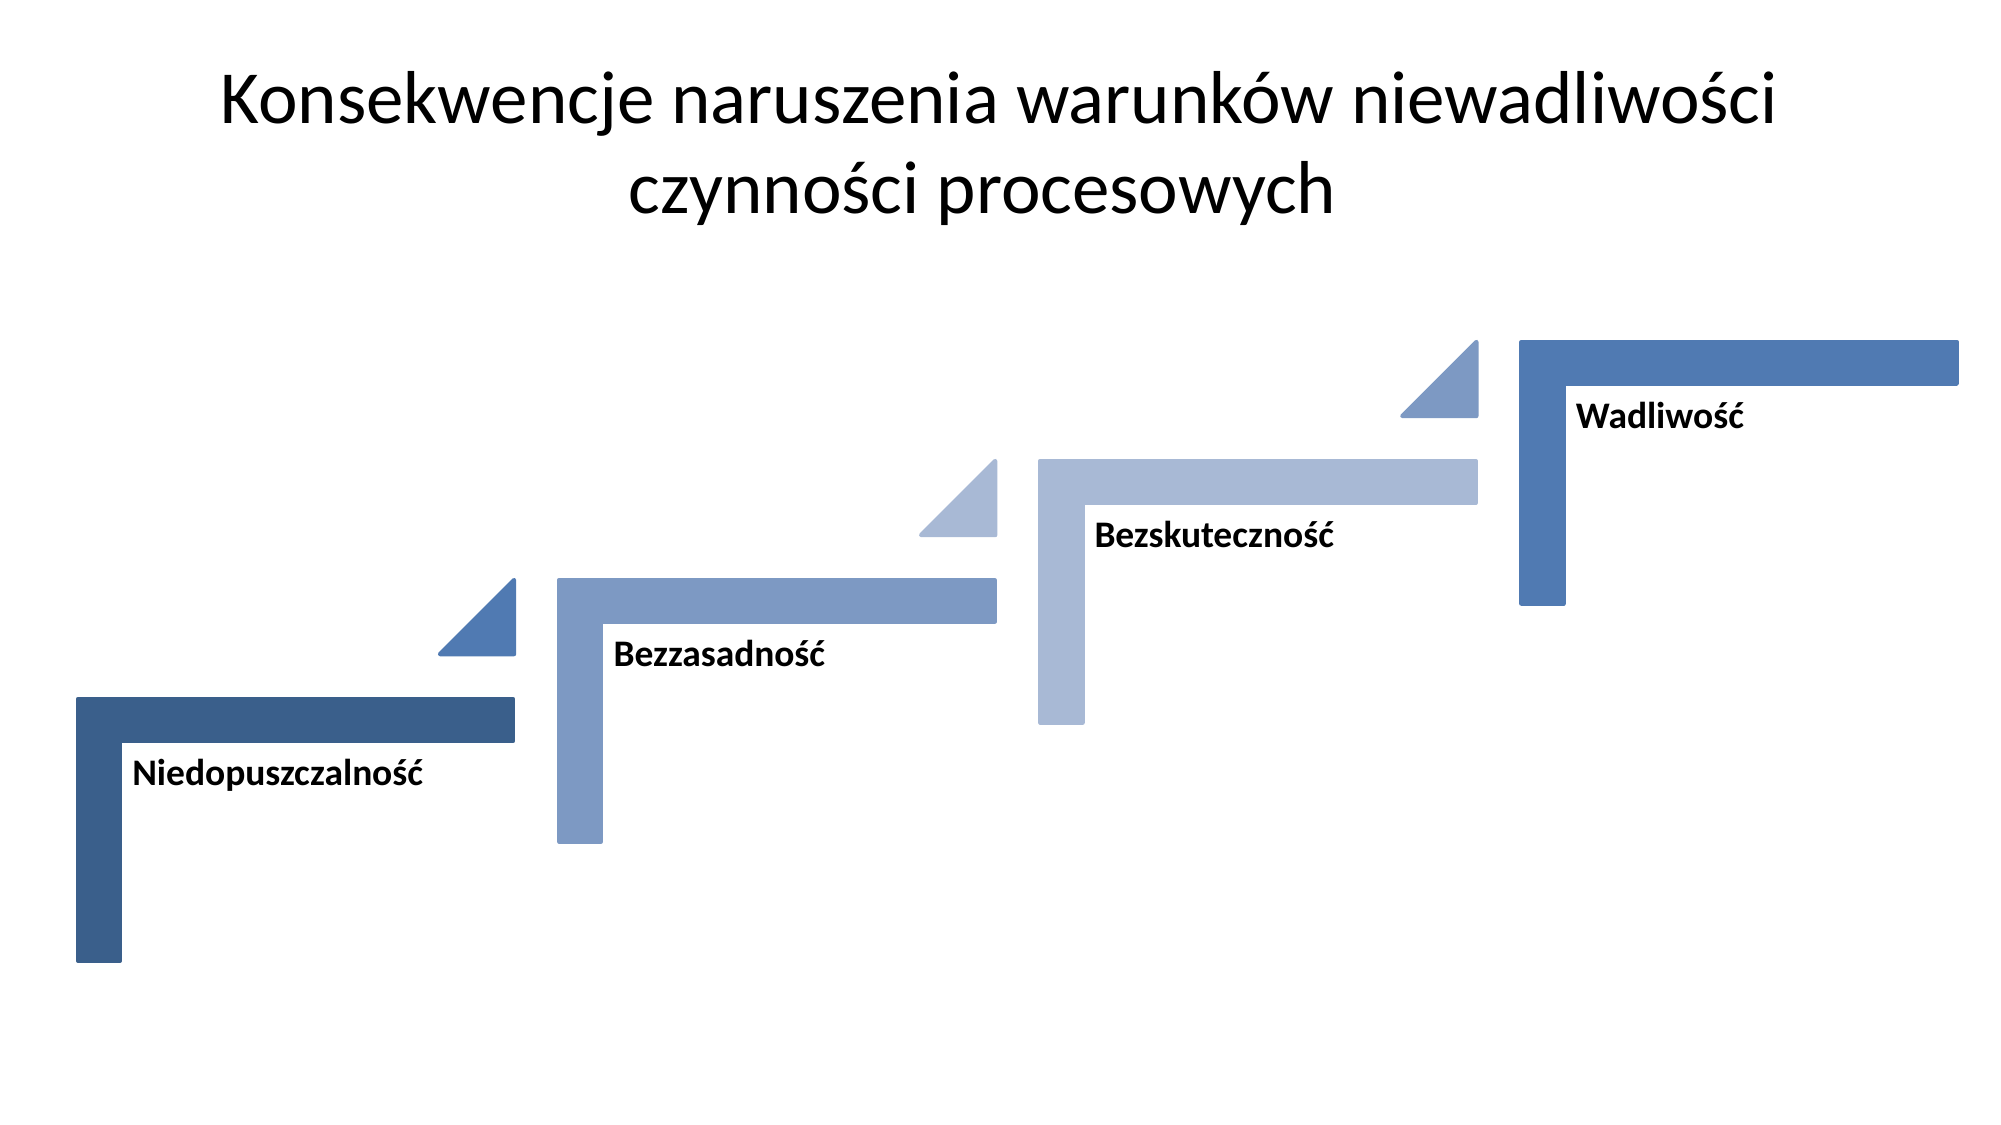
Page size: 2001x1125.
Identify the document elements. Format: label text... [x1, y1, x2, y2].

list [76, 330, 1960, 1099]
title Konsekwencje naruszenia warunków niewadliwości czynności procesowych [99, 45, 1900, 233]
